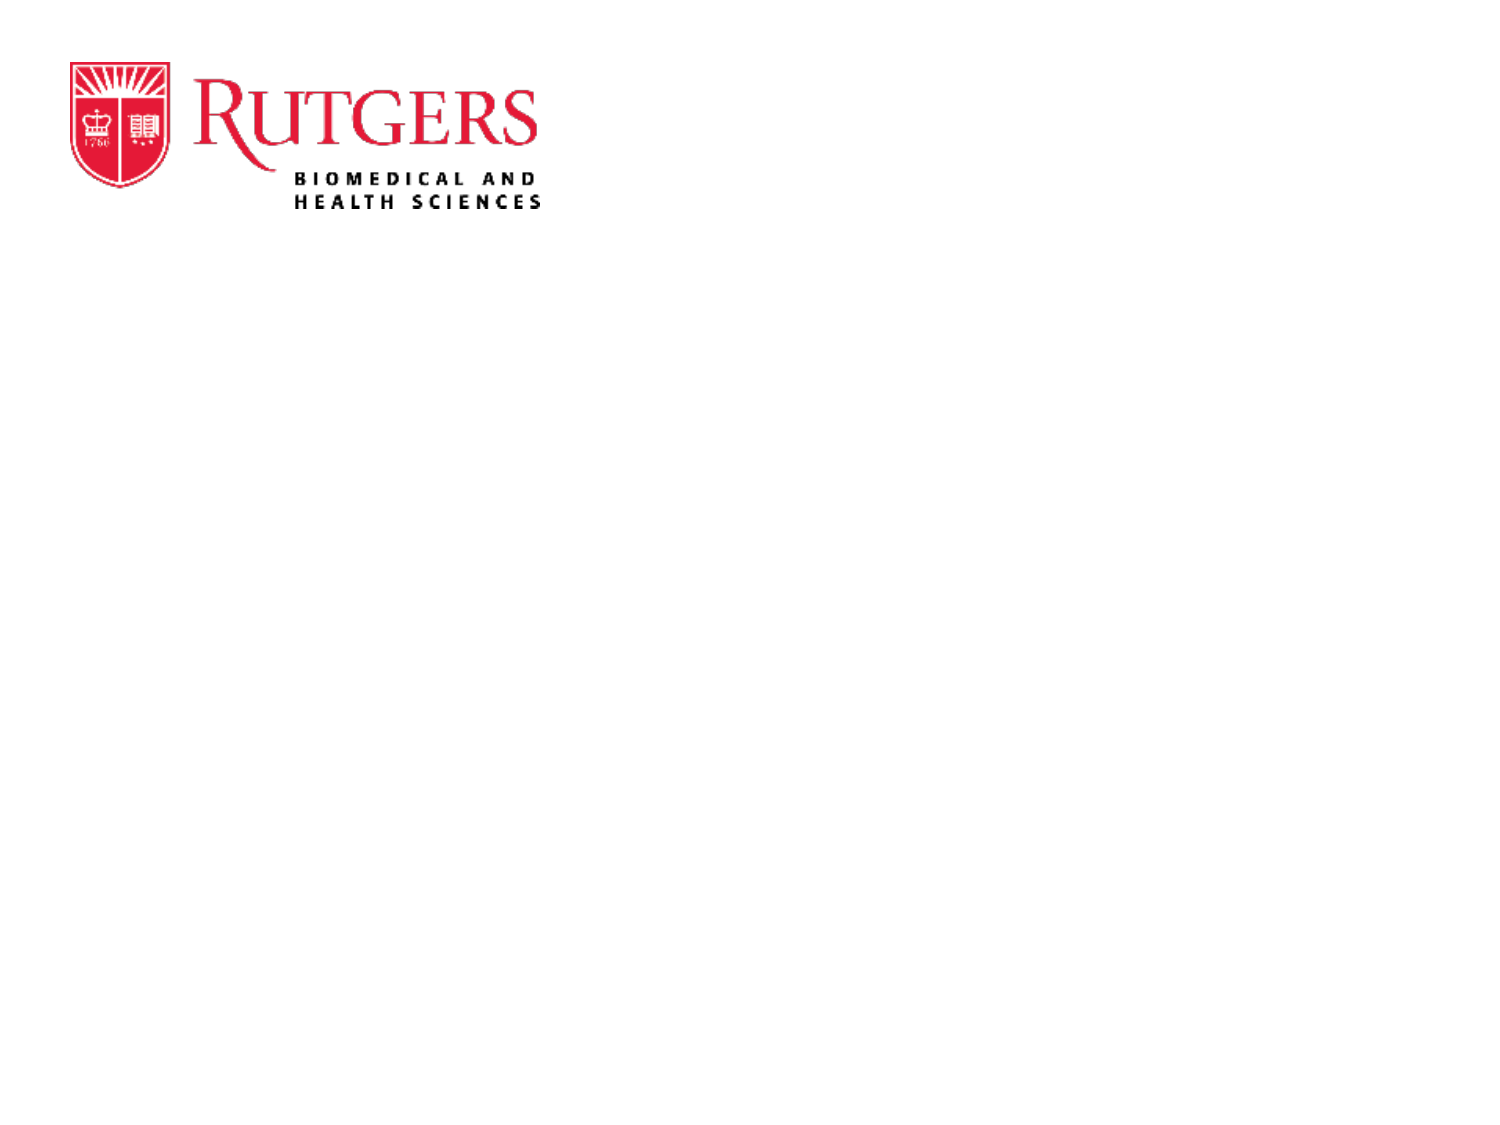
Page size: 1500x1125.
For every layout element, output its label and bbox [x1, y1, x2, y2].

picture [70, 62, 540, 209]
